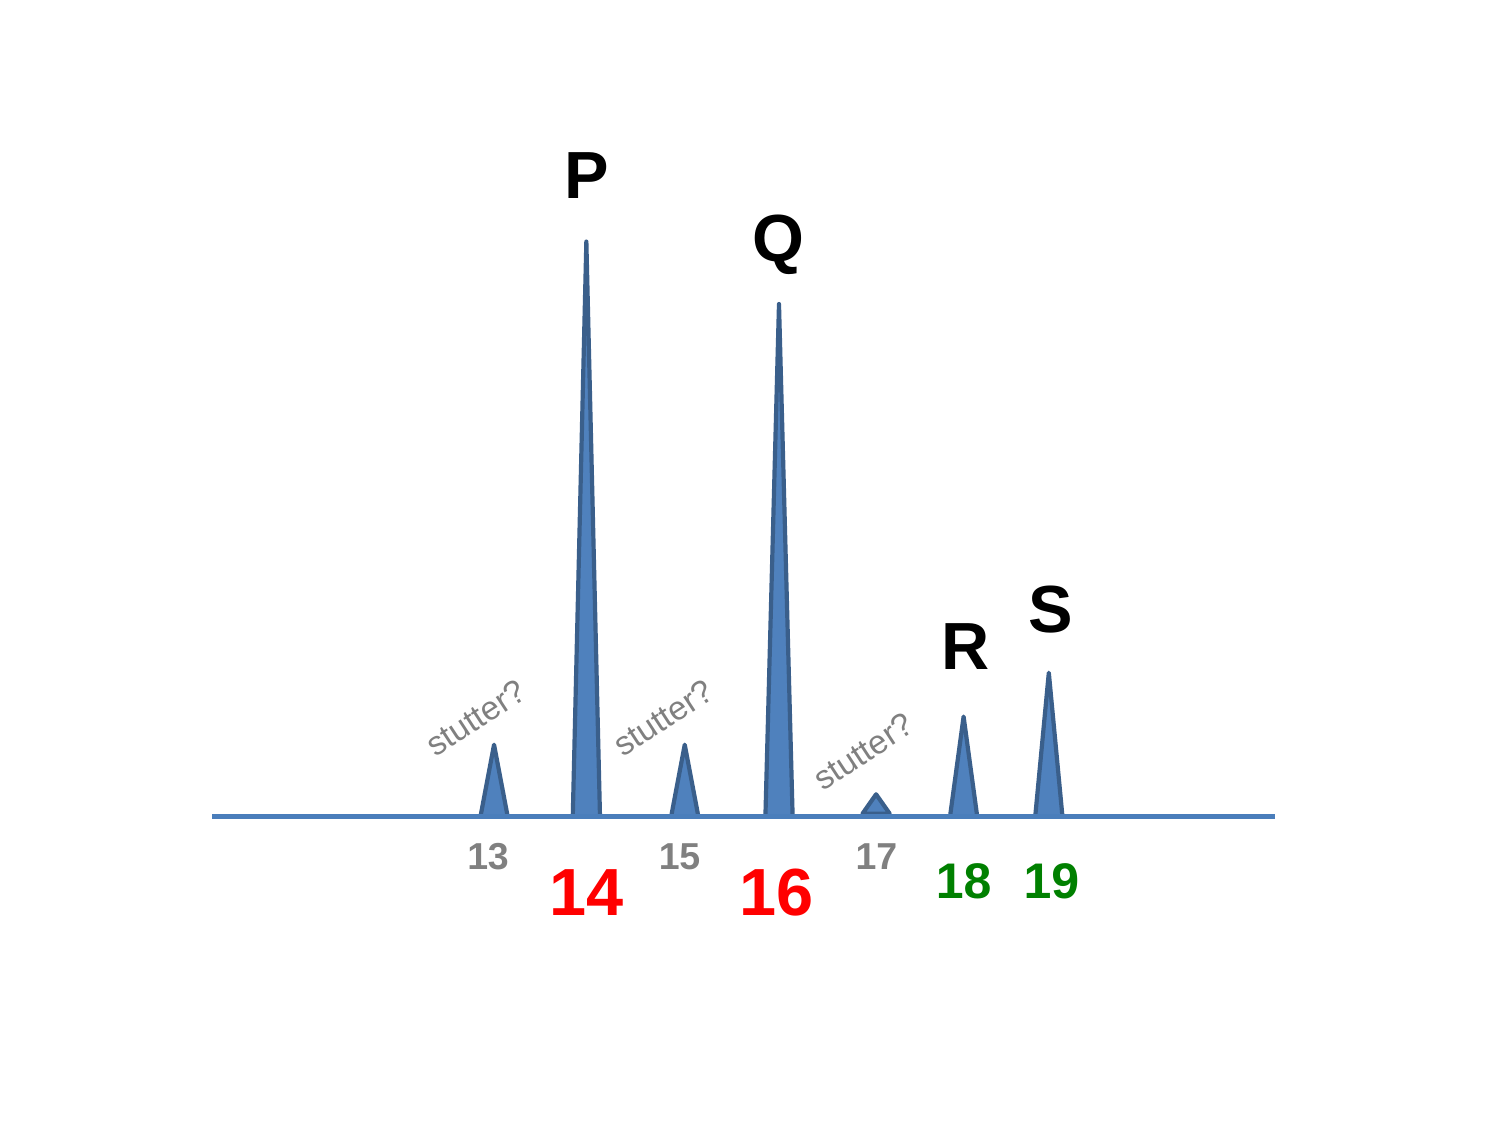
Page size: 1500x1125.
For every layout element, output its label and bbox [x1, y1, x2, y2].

text_box [212, 124, 1276, 938]
